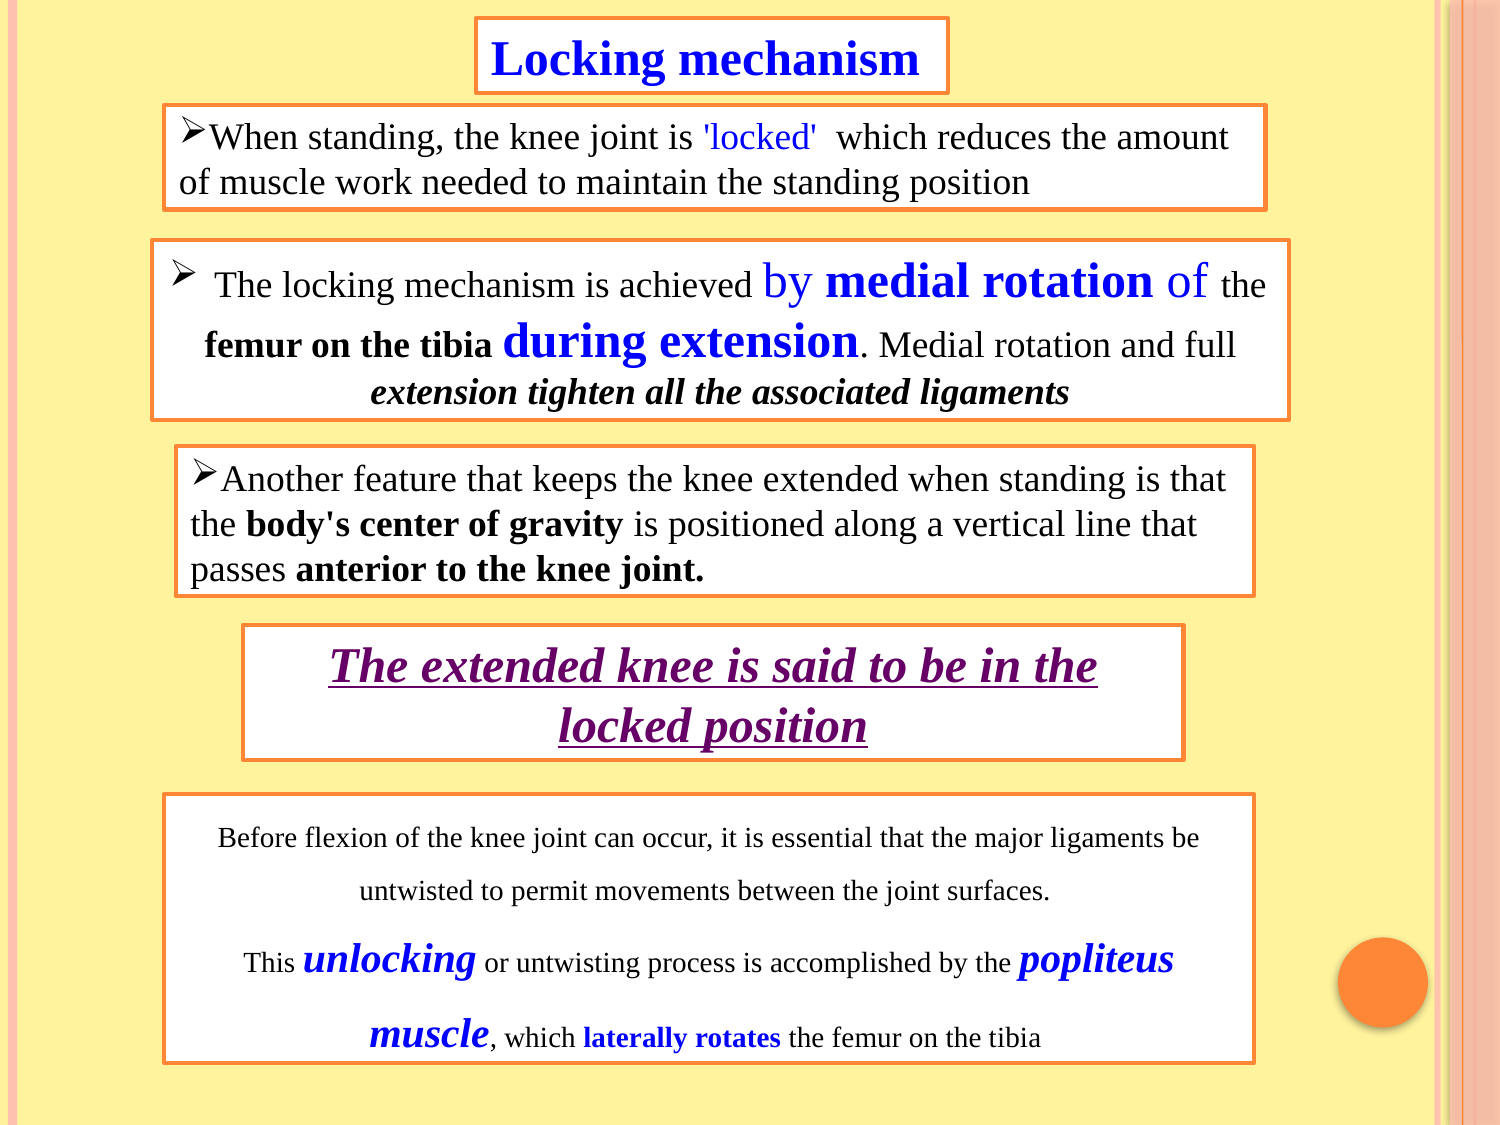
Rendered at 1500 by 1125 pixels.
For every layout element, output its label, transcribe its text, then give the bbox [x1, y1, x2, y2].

text_box When standing, the knee joint is 'locked' which reduces the amount of muscle work needed to maintain the standing position [162, 103, 1268, 212]
text_box The locking mechanism is achieved by medial rotation of the femur on the tibia during extension. Medial rotation and full extension tighten all the associated ligaments [150, 238, 1291, 422]
text_box Before flexion of the knee joint can occur, it is essential that the major ligaments be untwisted to permit movements between the joint surfaces. This unlocking or untwisting process is accomplished by the popliteus muscle, which laterally rotates the femur on the tibia [162, 792, 1256, 1065]
text_box Locking mechanism [474, 16, 950, 95]
text_box The extended knee is said to be in the locked position [241, 623, 1186, 762]
text_box Another feature that keeps the knee extended when standing is that the body's center of gravity is positioned along a vertical line that passes anterior to the knee joint. [174, 444, 1256, 598]
